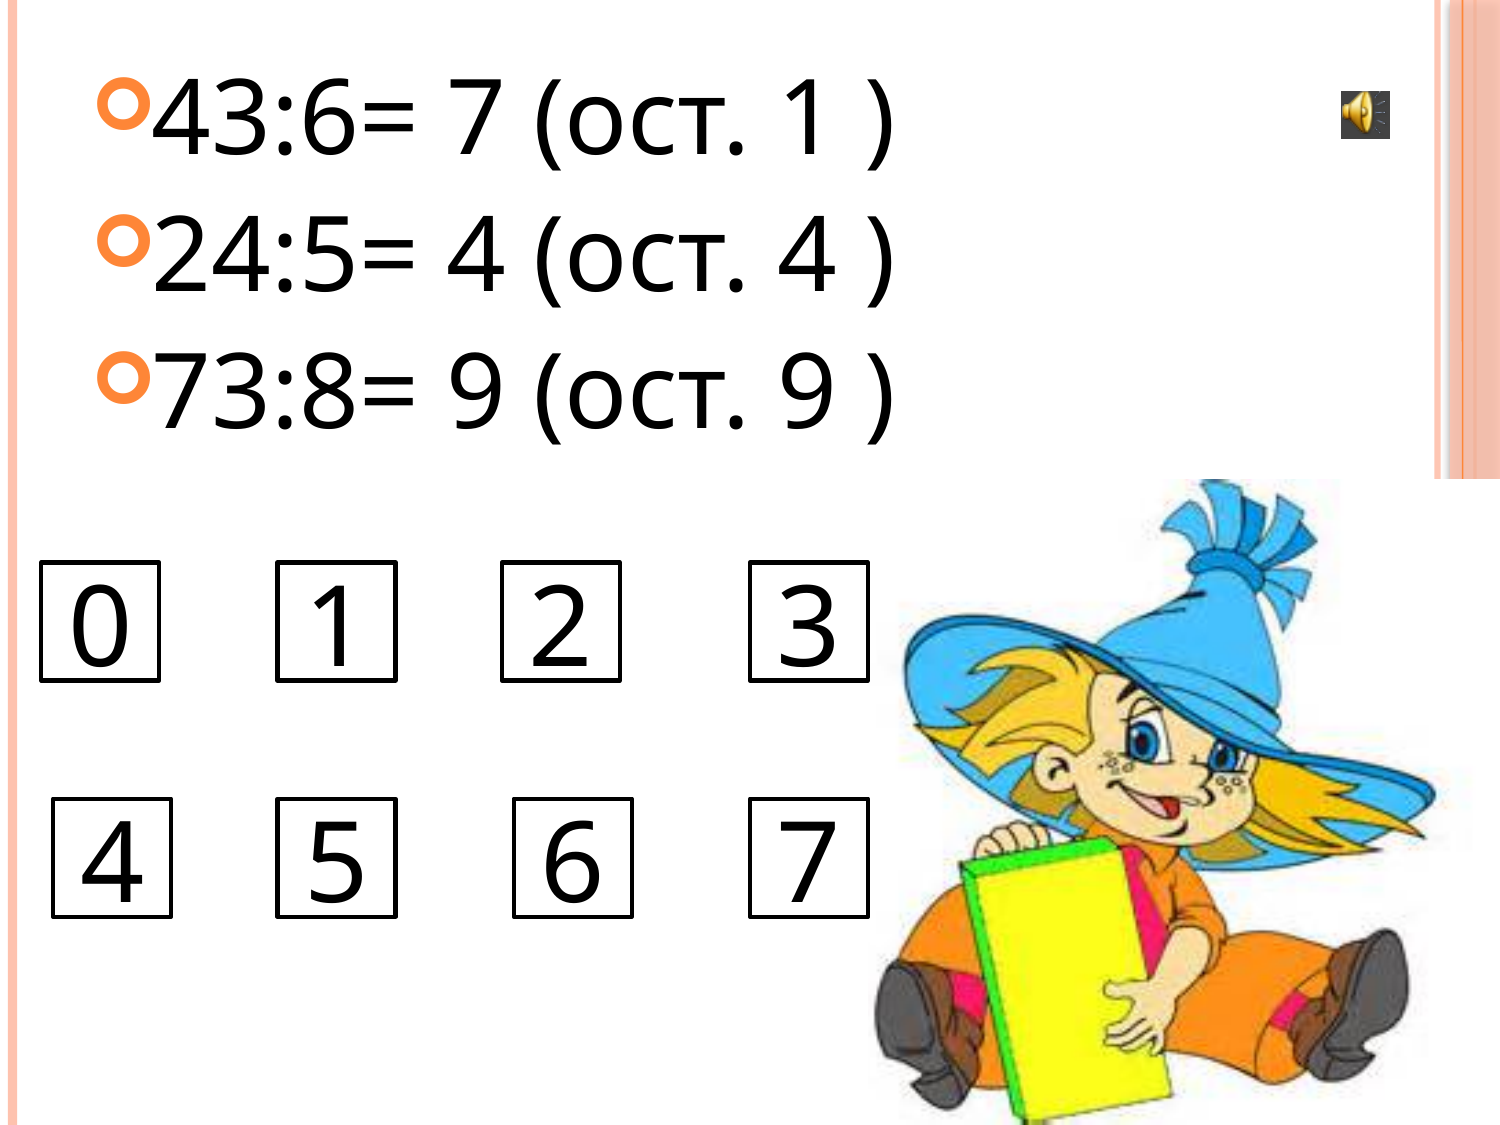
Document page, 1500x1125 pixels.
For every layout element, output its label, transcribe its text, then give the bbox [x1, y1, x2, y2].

list 43:6= 7 (ост. 1 ) 24:5= 4 (ост. 4 ) 73:8= 9 (ост. 9 ) [76, 42, 916, 468]
text_box 4 [51, 797, 173, 919]
picture [1340, 89, 1392, 141]
text_box 7 [748, 797, 861, 919]
text_box 6 [512, 797, 634, 919]
text_box 2 [500, 560, 622, 683]
text_box 1 [275, 560, 398, 683]
text_box 5 [275, 797, 398, 919]
text_box 0 [39, 560, 161, 683]
text_box 3 [748, 560, 861, 683]
picture [867, 479, 1500, 1125]
